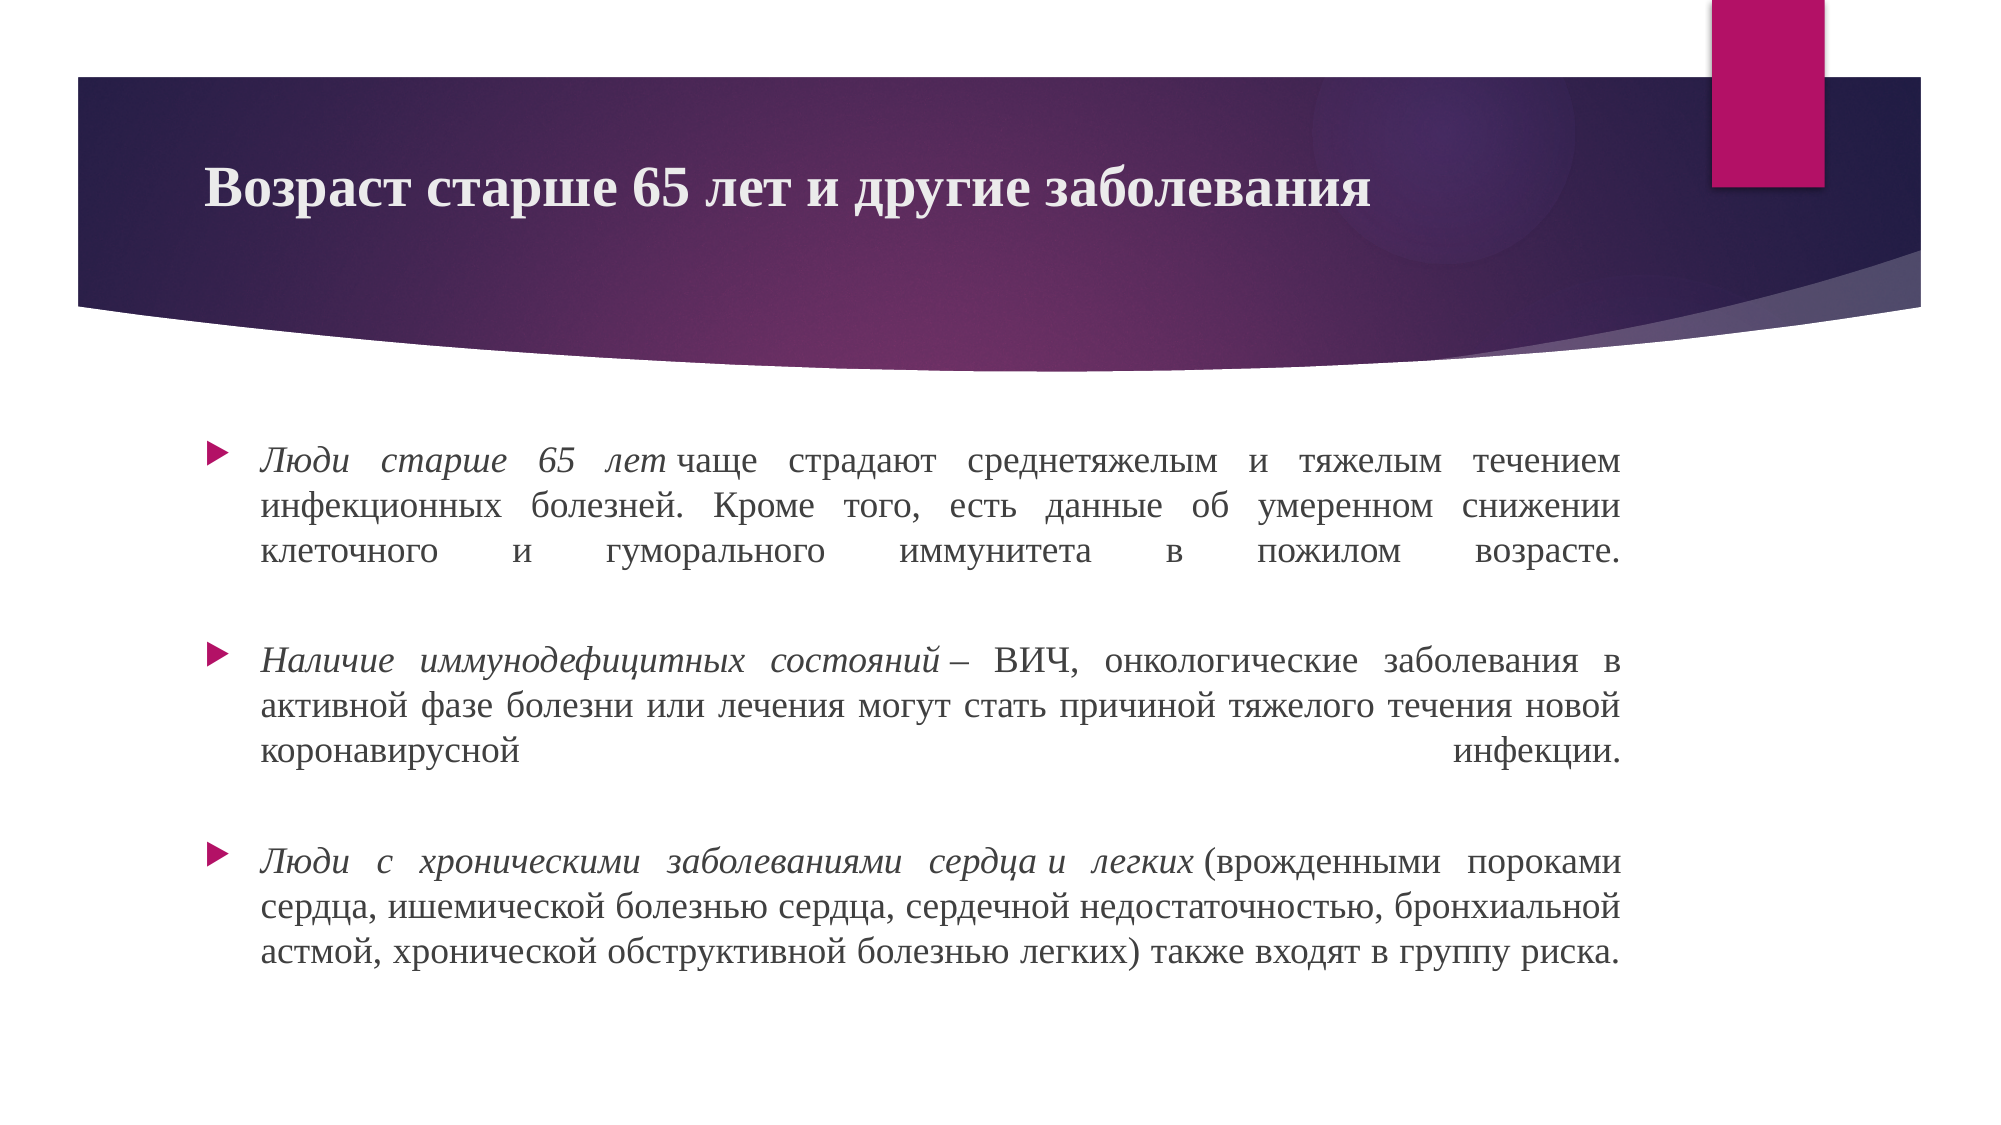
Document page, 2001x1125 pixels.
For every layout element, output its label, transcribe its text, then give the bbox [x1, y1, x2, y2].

title Возраст старше 65 лет и другие заболевания [189, 159, 1627, 276]
list Люди старше 65 лет чаще страдают среднетяжелым и тяжелым течением инфекционных болезней. Кроме того, есть данные об умеренном снижении клеточного и гуморального иммунитета в пожилом возрасте. Наличие иммунодефицитных состояний – ВИЧ, онкологические заболевания в активной фазе болезни или лечения могут стать причиной тяжелого течения новой коронавирусной инфекции. Люди с хроническими заболеваниями сердца и легких (врожденными пороками сердца, ишемической болезнью сердца, сердечной недостаточностью, бронхиальной астмой, хронической обструктивной болезнью легких) также входят в группу риска. [189, 427, 1638, 988]
